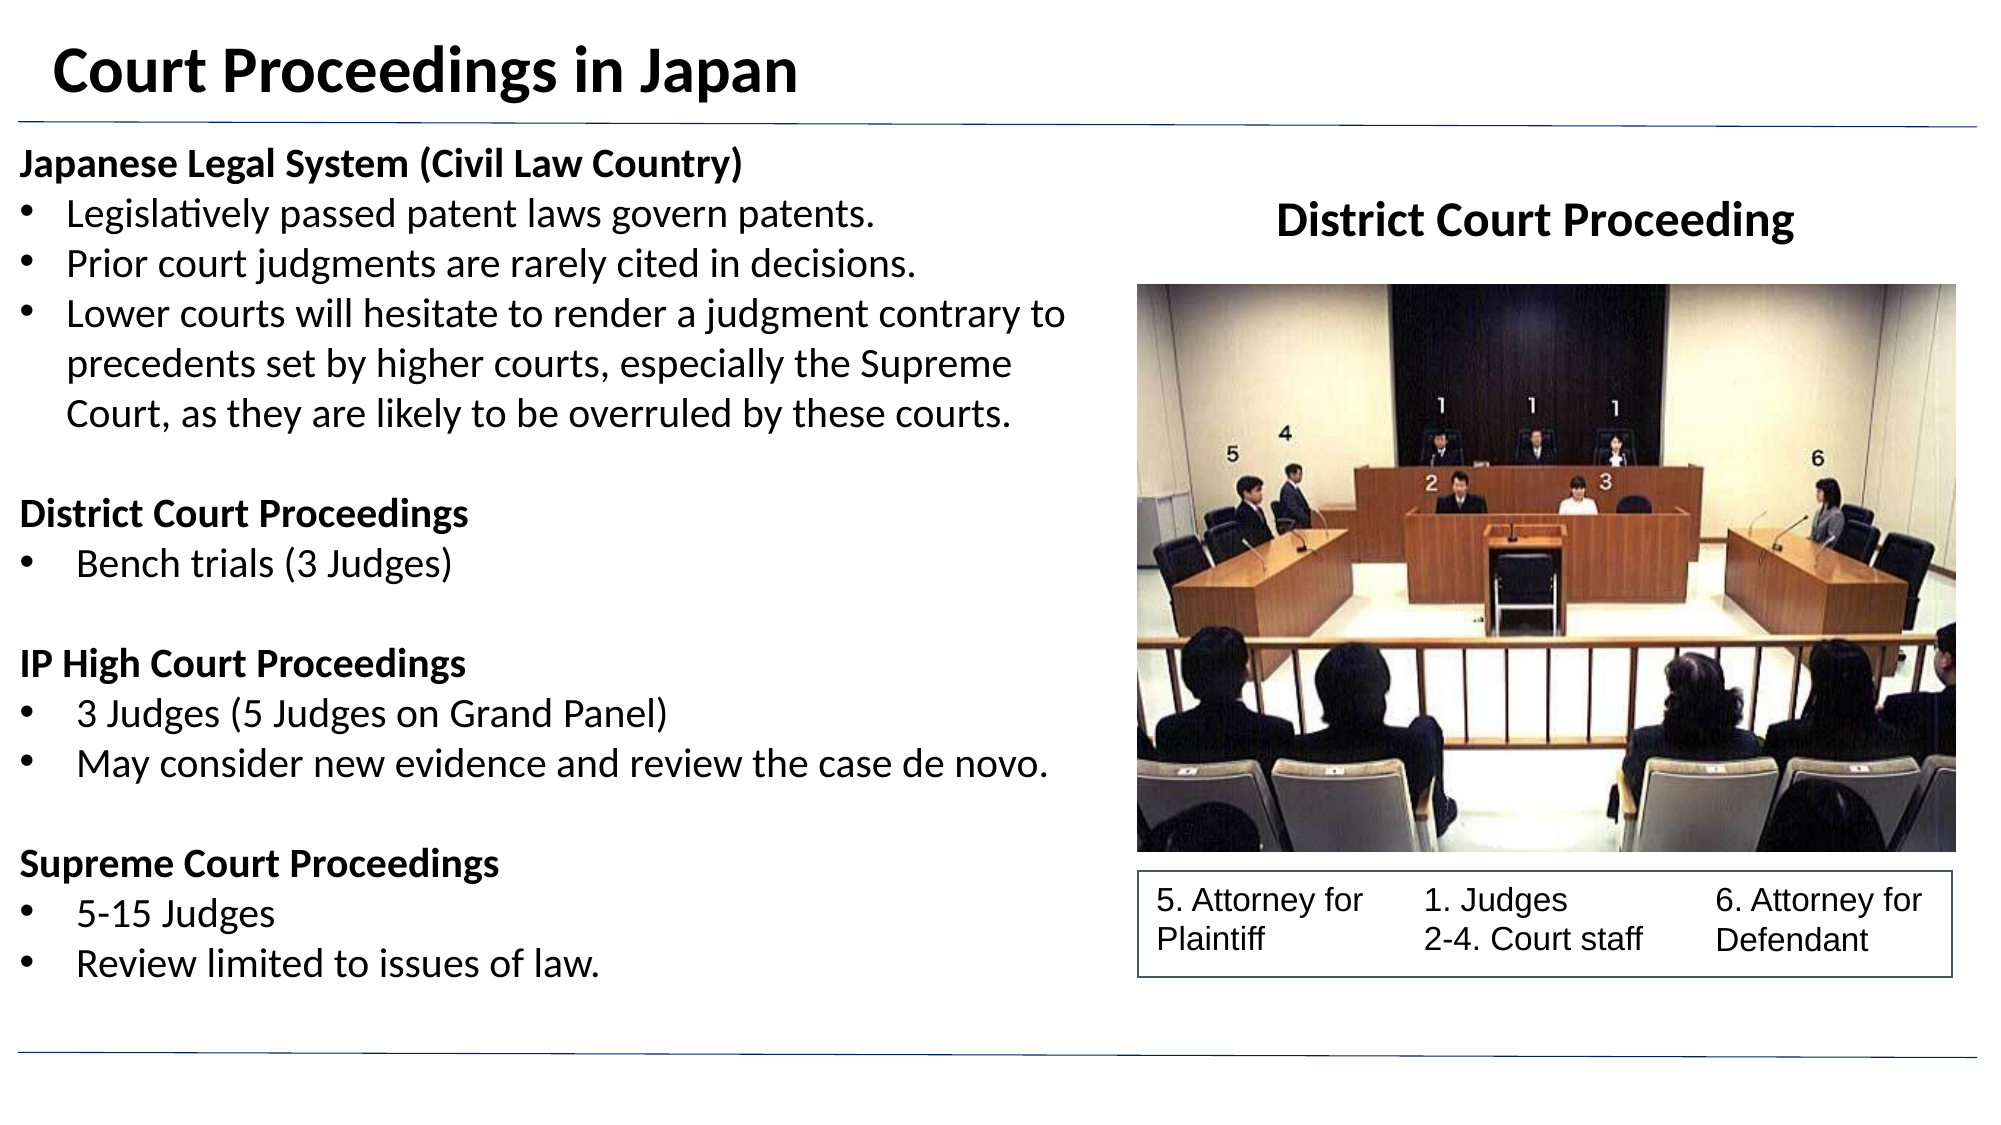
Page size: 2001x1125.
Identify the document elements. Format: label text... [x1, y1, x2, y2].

text_box [1137, 870, 1953, 978]
title Court Proceedings in Japan [38, 127, 1871, 133]
picture [1137, 284, 1956, 852]
text_box Japanese Legal System (Civil Law Country) Legislatively passed patent laws govern patents. Prior court judgments are rarely cited in decisions. Lower courts will hesitate to render a judgment contrary to precedents set by higher courts, especially the Supreme Court, as they are likely to be overruled by these courts. District Court Proceedings Bench trials (3 Judges) IP High Court Proceedings 3 Judges (5 Judges on Grand Panel) May consider new evidence and review the case de novo. Supreme Court Proceedings 5-15 Judges Review limited to issues of law. [4, 128, 1130, 1094]
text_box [17, 121, 1978, 127]
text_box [17, 1052, 1978, 1058]
text_box District Court Proceeding [1261, 158, 1829, 282]
title Court Proceedings in Japan [38, 9, 1871, 121]
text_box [1141, 870, 1996, 967]
